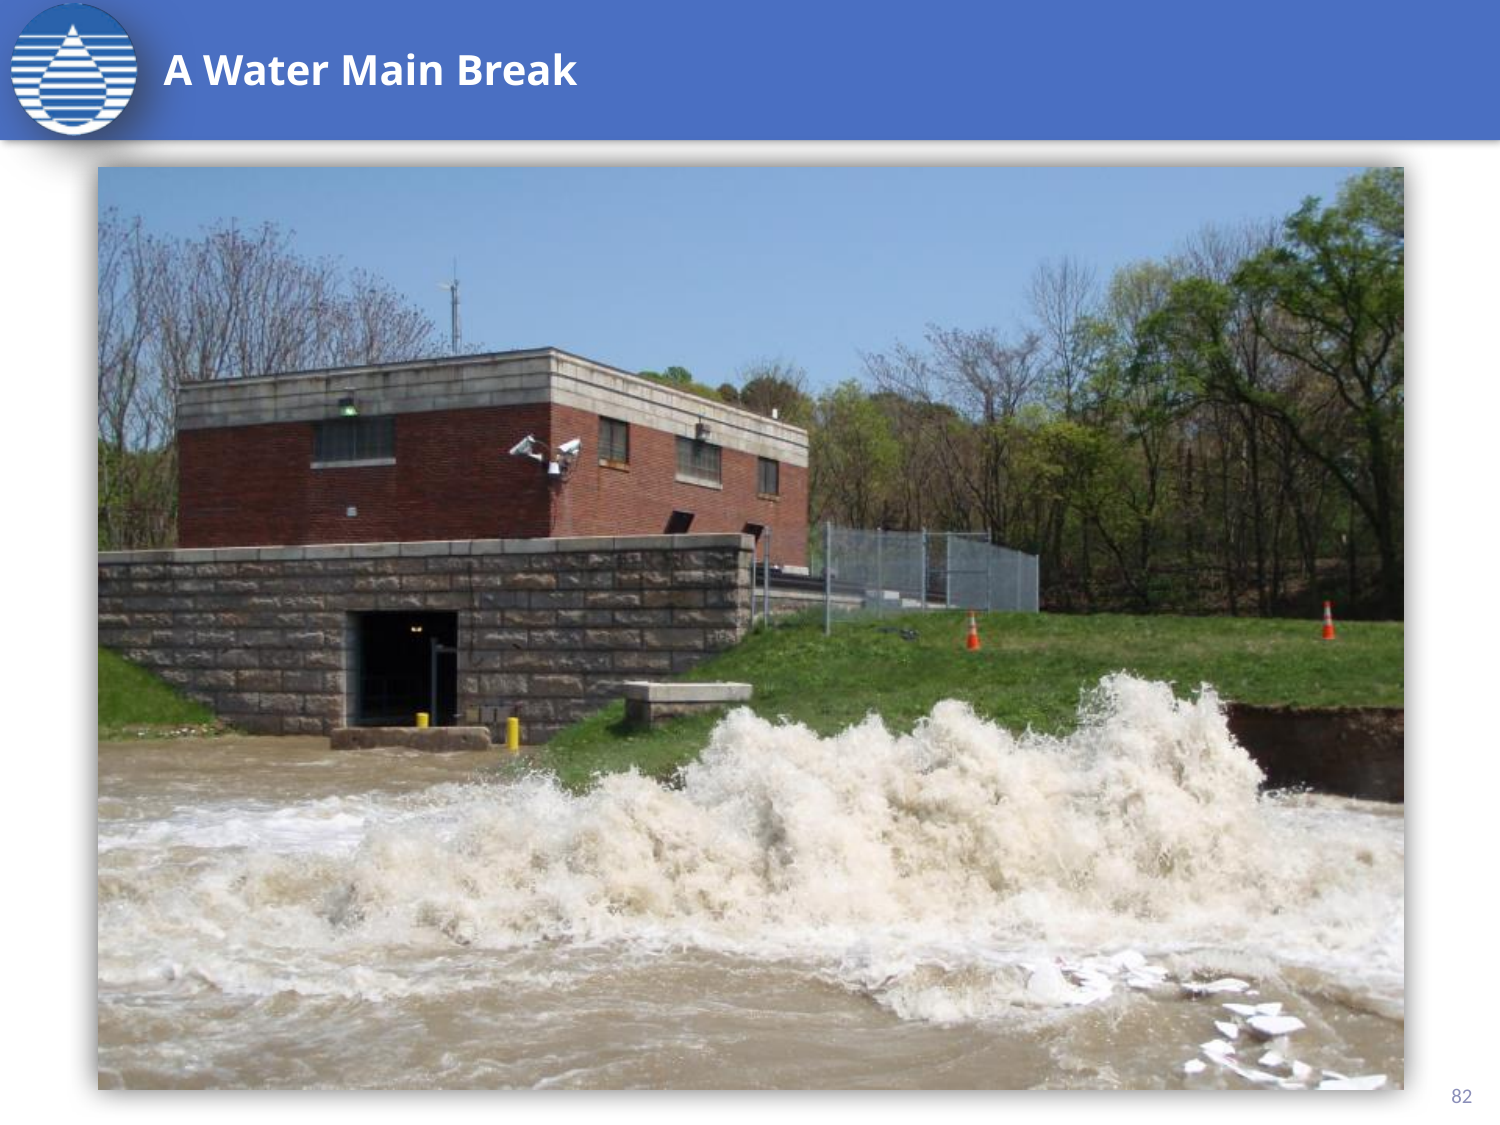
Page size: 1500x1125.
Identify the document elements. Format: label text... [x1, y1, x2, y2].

picture [98, 167, 1405, 1090]
title A Water Main Break [148, 0, 1480, 139]
slide_number 82 [1396, 1065, 1488, 1125]
picture [10, 3, 138, 136]
